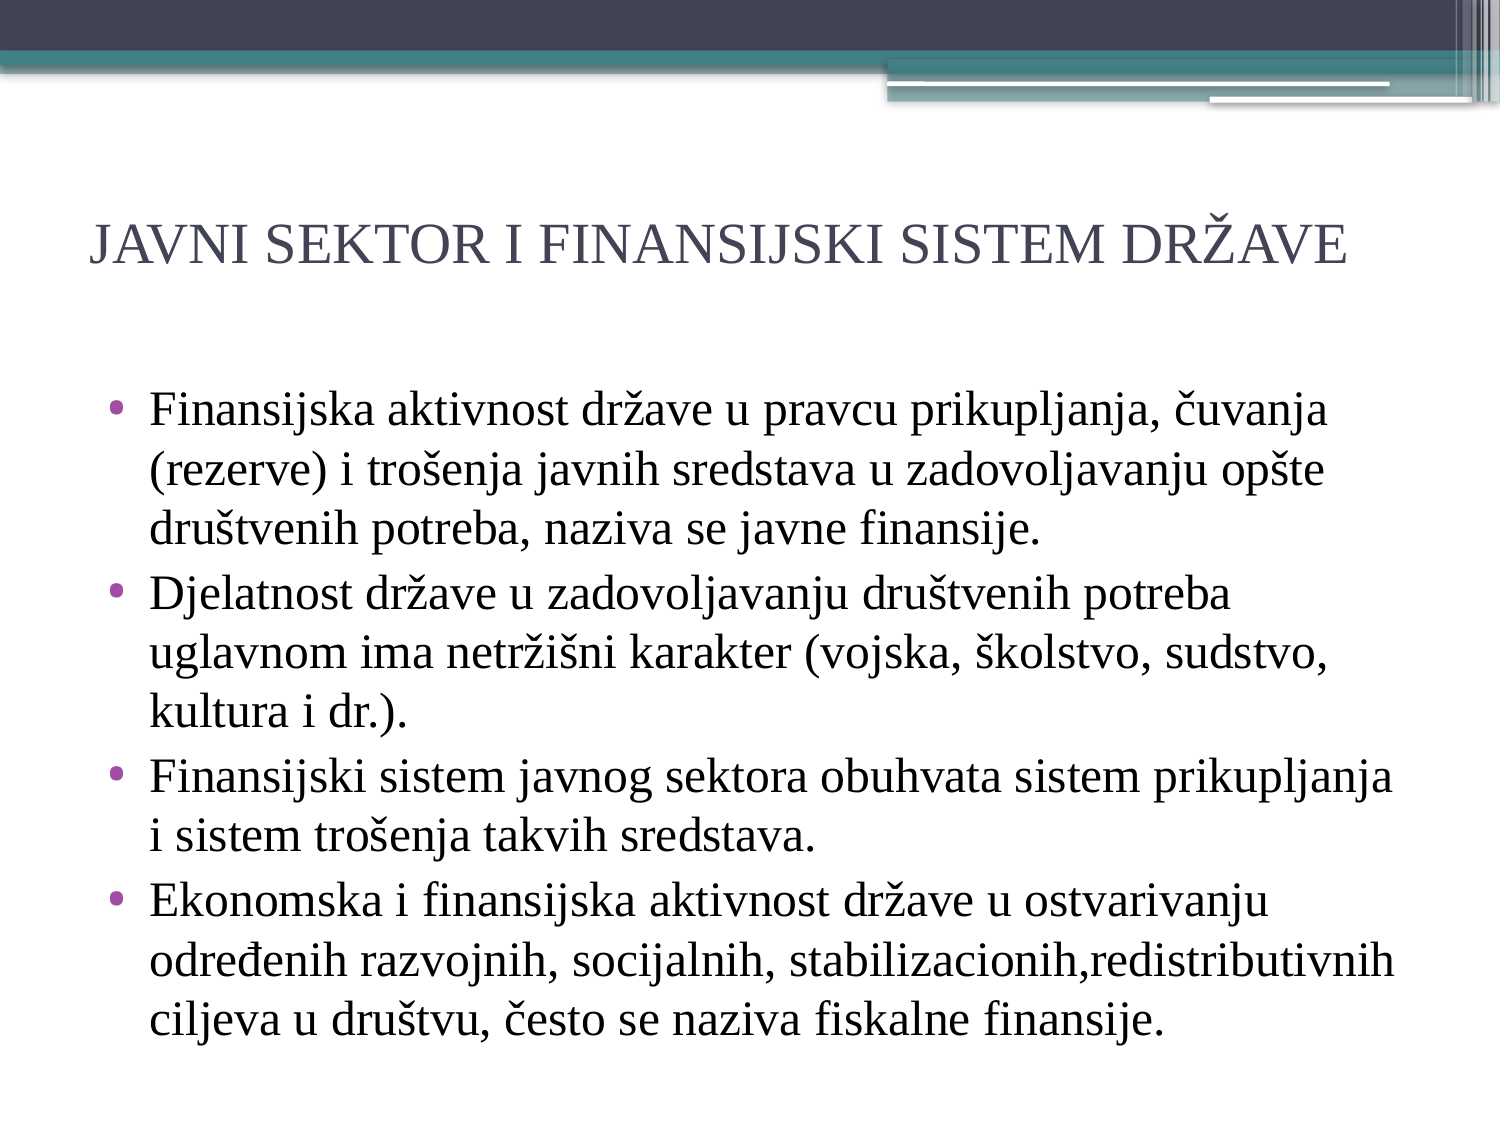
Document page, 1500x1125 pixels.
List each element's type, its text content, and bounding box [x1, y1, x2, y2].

list Finansijska aktivnost države u pravcu prikupljanja, čuvanja (rezerve) i trošenja javnih sredstava u zadovoljavanju opšte društvenih potreba, naziva se javne finansije. Djelatnost države u zadovoljavanju društvenih potreba uglavnom ima netržišni karakter (vojska, školstvo, sudstvo, kultura i dr.). Finansijski sistem javnog sektora obuhvata sistem prikupljanja i sistem trošenja takvih sredstava. Ekonomska i finansijska aktivnost države u ostvarivanju određenih razvojnih, socijalnih, stabilizacionih,redistributivnih ciljeva u društvu, često se naziva fiskalne finansije. [75, 368, 1425, 1079]
title JAVNI SEKTOR I FINANSIJSKI SISTEM DRŽAVE [75, 187, 1425, 363]
